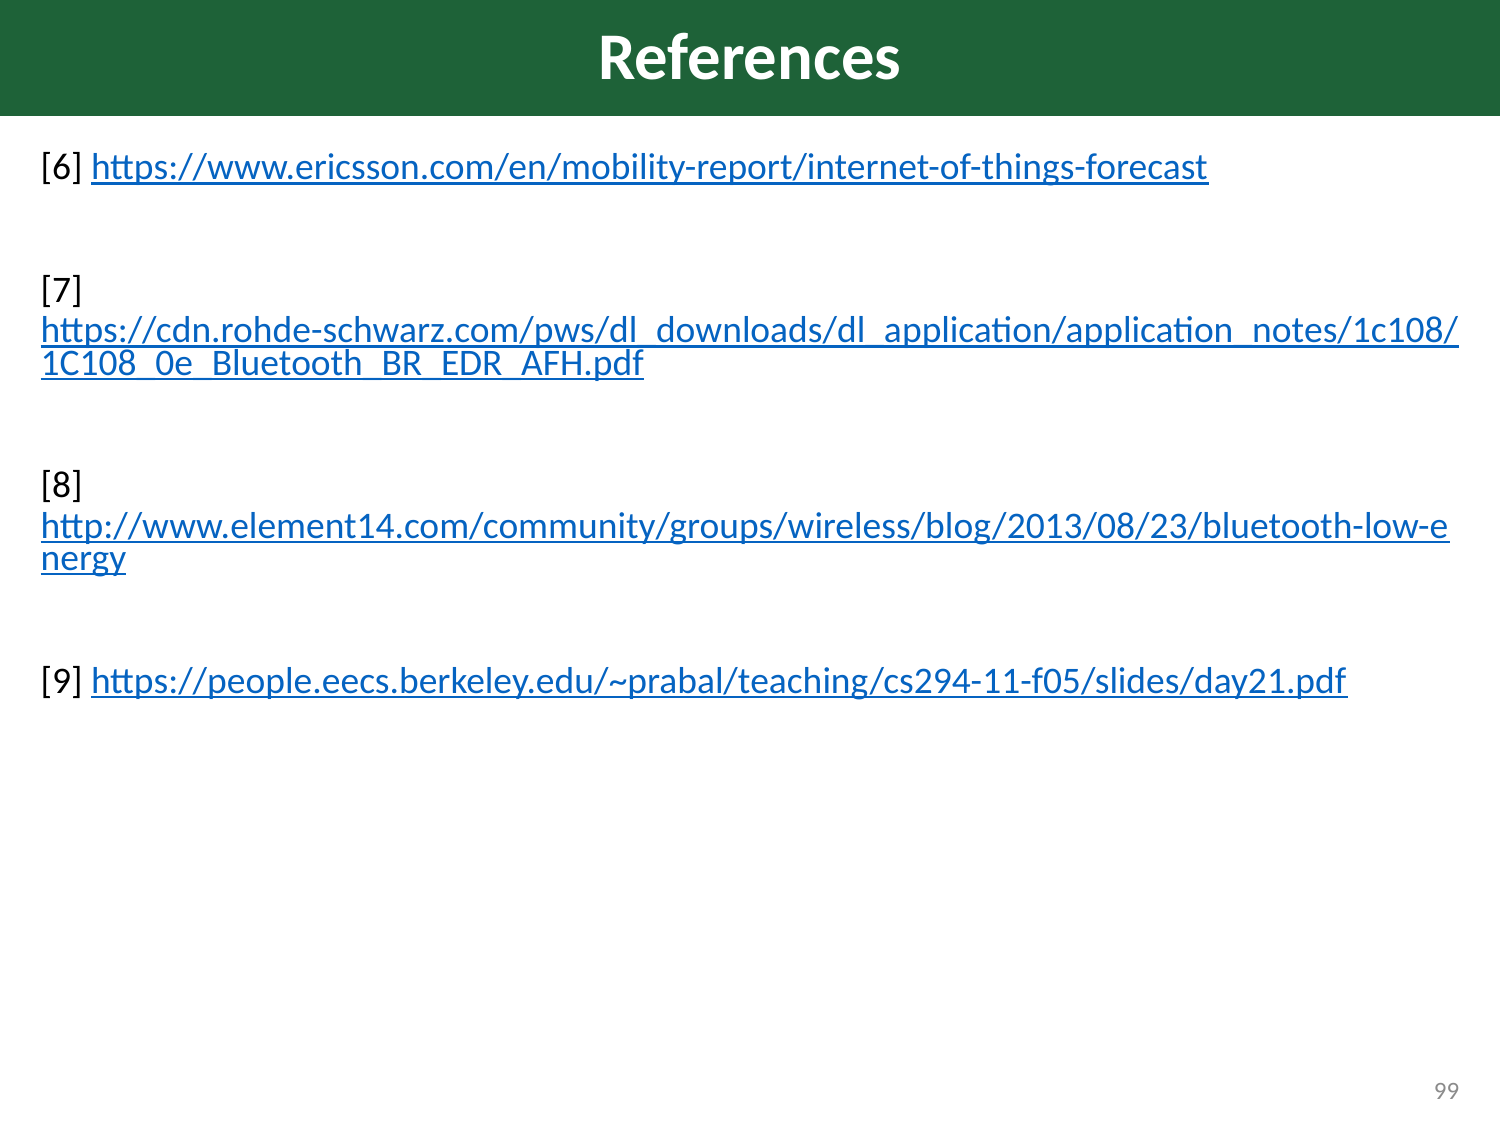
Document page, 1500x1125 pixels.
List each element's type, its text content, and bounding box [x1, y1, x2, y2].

slide_number 99 [1136, 1059, 1475, 1120]
title References [0, 0, 1500, 116]
list [6] https://www.ericsson.com/en/mobility-report/internet-of-things-forecast [7] https://cdn.rohde-schwarz.com/pws/dl_downloads/dl_application/application_notes/1c108/1C108_0e_Bluetooth_BR_EDR_AFH.pdf [8] http://www.element14.com/community/groups/wireless/blog/2013/08/23/bluetooth-low-energy [9] https://people.eecs.berkeley.edu/~prabal/teaching/cs294-11-f05/slides/day21.pdf [25, 139, 1475, 1102]
